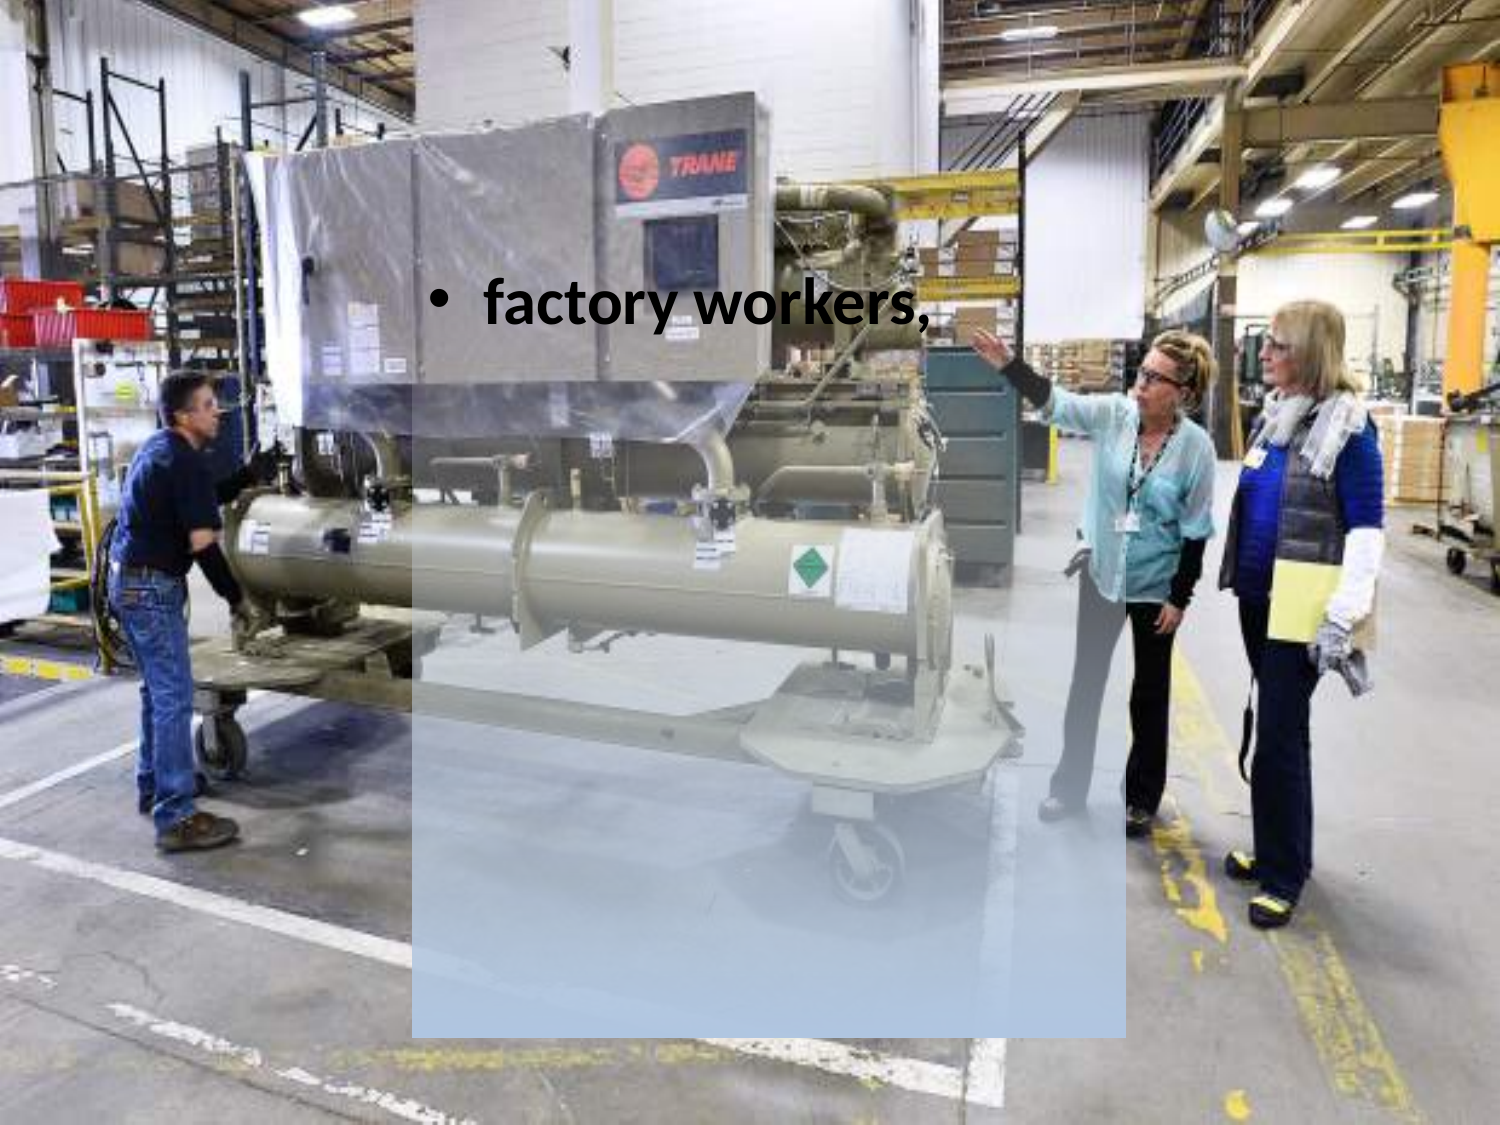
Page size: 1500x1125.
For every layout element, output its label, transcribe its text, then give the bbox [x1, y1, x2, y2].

list factory workers, [412, 249, 1125, 1038]
picture [0, 0, 1500, 1125]
